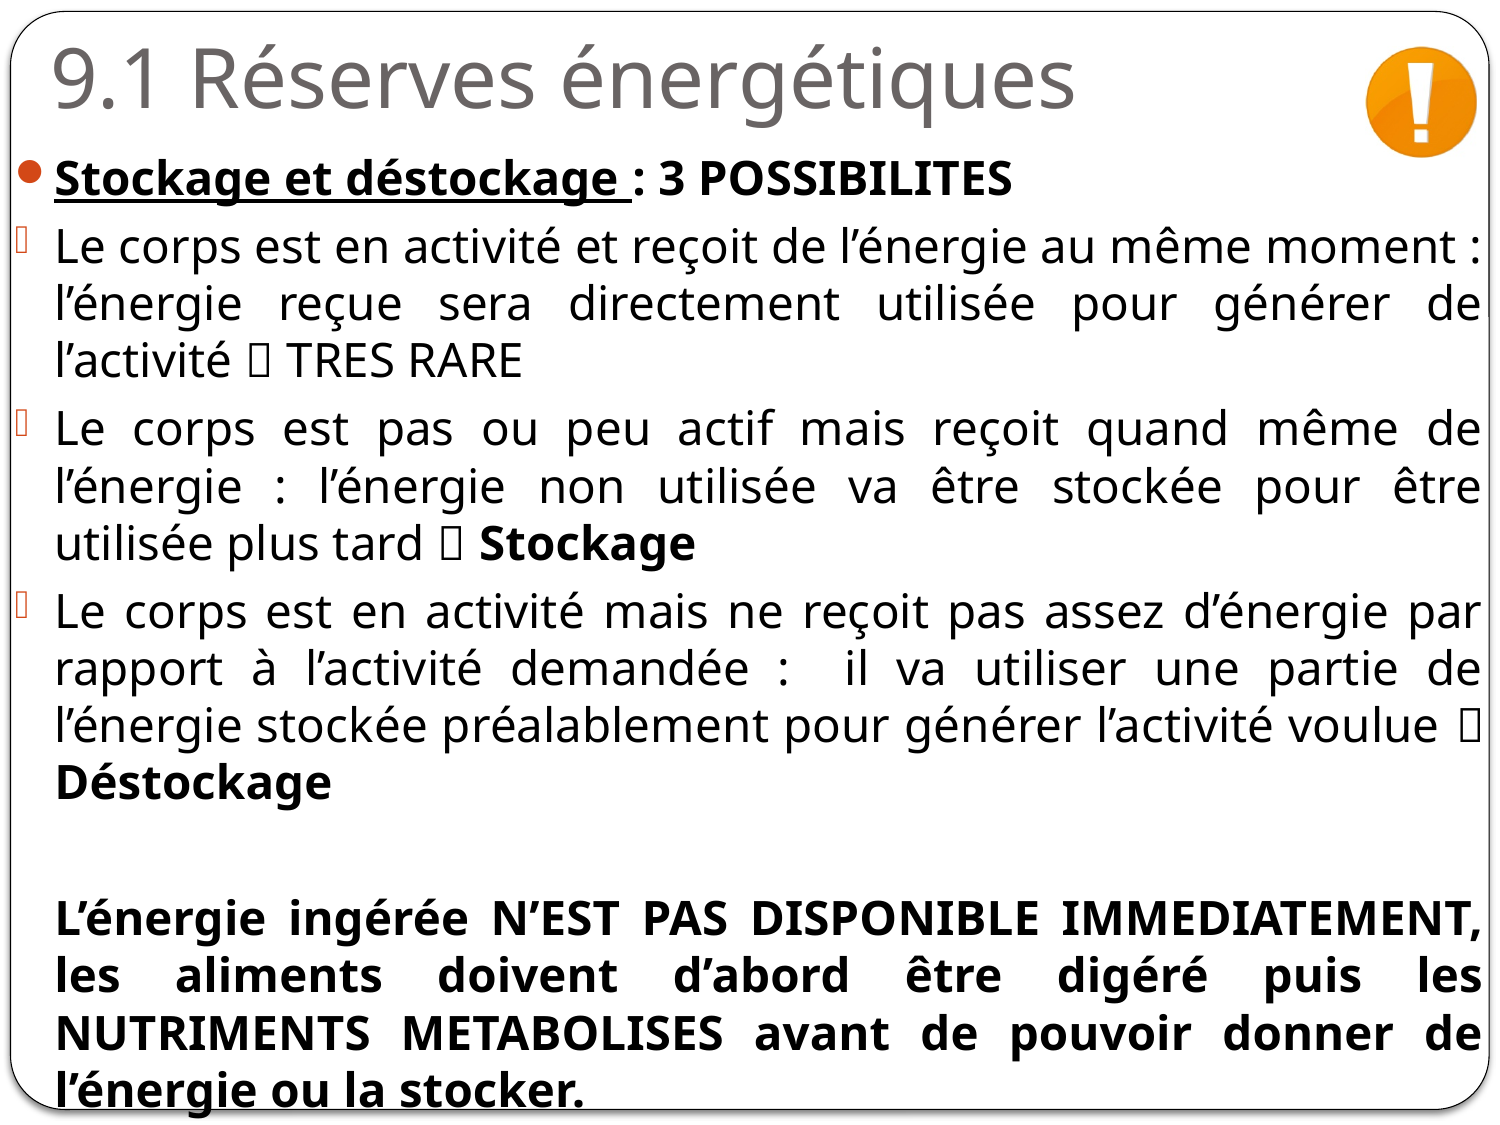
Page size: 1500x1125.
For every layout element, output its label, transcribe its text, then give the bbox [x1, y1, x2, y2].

picture [1365, 46, 1477, 158]
list Stockage et déstockage : 3 POSSIBILITES Le corps est en activité et reçoit de l’énergie au même moment : l’énergie reçue sera directement utilisée pour générer de l’activité  TRES RARE Le corps est pas ou peu actif mais reçoit quand même de l’énergie : l’énergie non utilisée va être stockée pour être utilisée plus tard  Stockage Le corps est en activité mais ne reçoit pas assez d’énergie par rapport à l’activité demandée : il va utiliser une partie de l’énergie stockée préalablement pour générer l’activité voulue  Déstockage L’énergie ingérée N’EST PAS DISPONIBLE IMMEDIATEMENT, les aliments doivent d’abord être digéré puis les NUTRIMENTS METABOLISES avant de pouvoir donner de l’énergie ou la stocker. [0, 140, 1500, 1125]
title 9.1 Réserves énergétiques [35, 0, 1442, 140]
